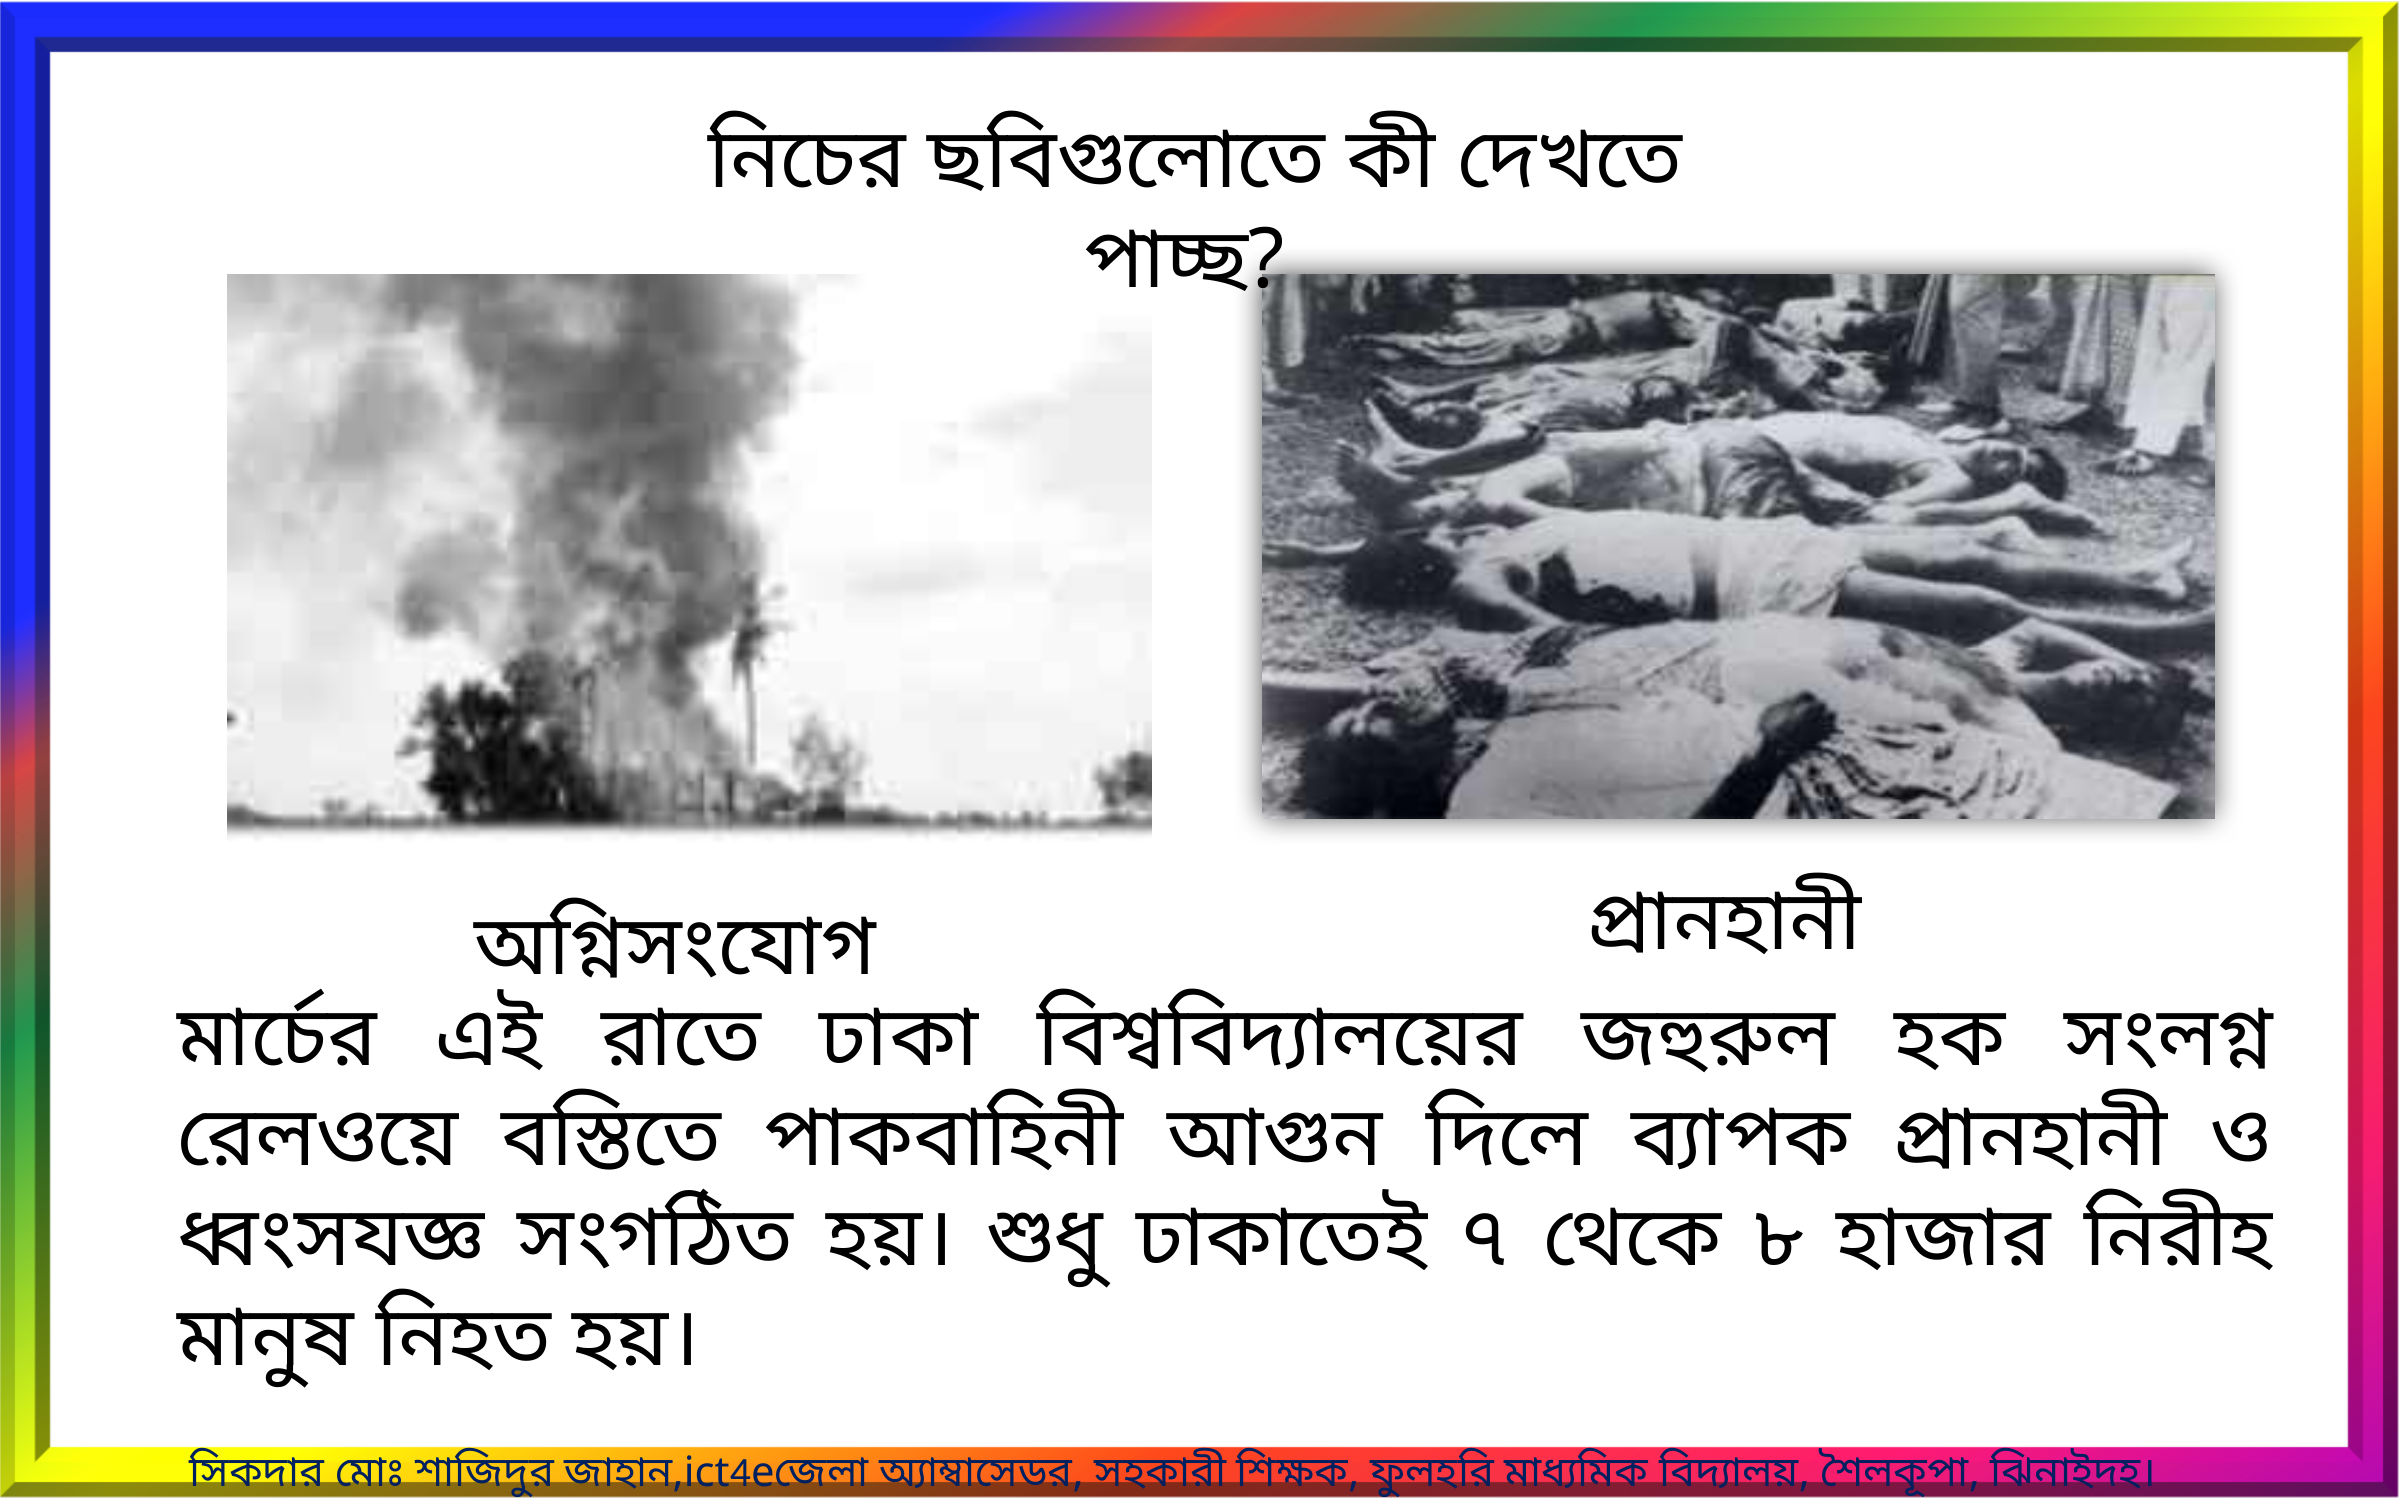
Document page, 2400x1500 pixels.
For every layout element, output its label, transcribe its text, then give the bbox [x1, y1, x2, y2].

picture [0, 0, 2400, 1499]
text_box নিচের ছবিগুলোতে কী দেখতে পাচ্ছ? [640, 96, 1750, 311]
text_box অগ্নিসংযোগ [374, 883, 975, 999]
text_box প্রানহানী [1512, 858, 1938, 974]
text_box মার্চের এই রাতে ঢাকা বিশ্ববিদ্যালয়ের জহুরুল হক সংলগ্ন রেলওয়ে বস্তিতে পাকবাহিনী আগুন দিলে ব্যাপক প্রানহানী ও ধ্বংসযজ্ঞ সংগঠিত হয়। শুধু ঢাকাতেই ৭ থেকে ৮ হাজার নিরীহ মানুষ নিহত হয়। [162, 974, 2288, 1390]
